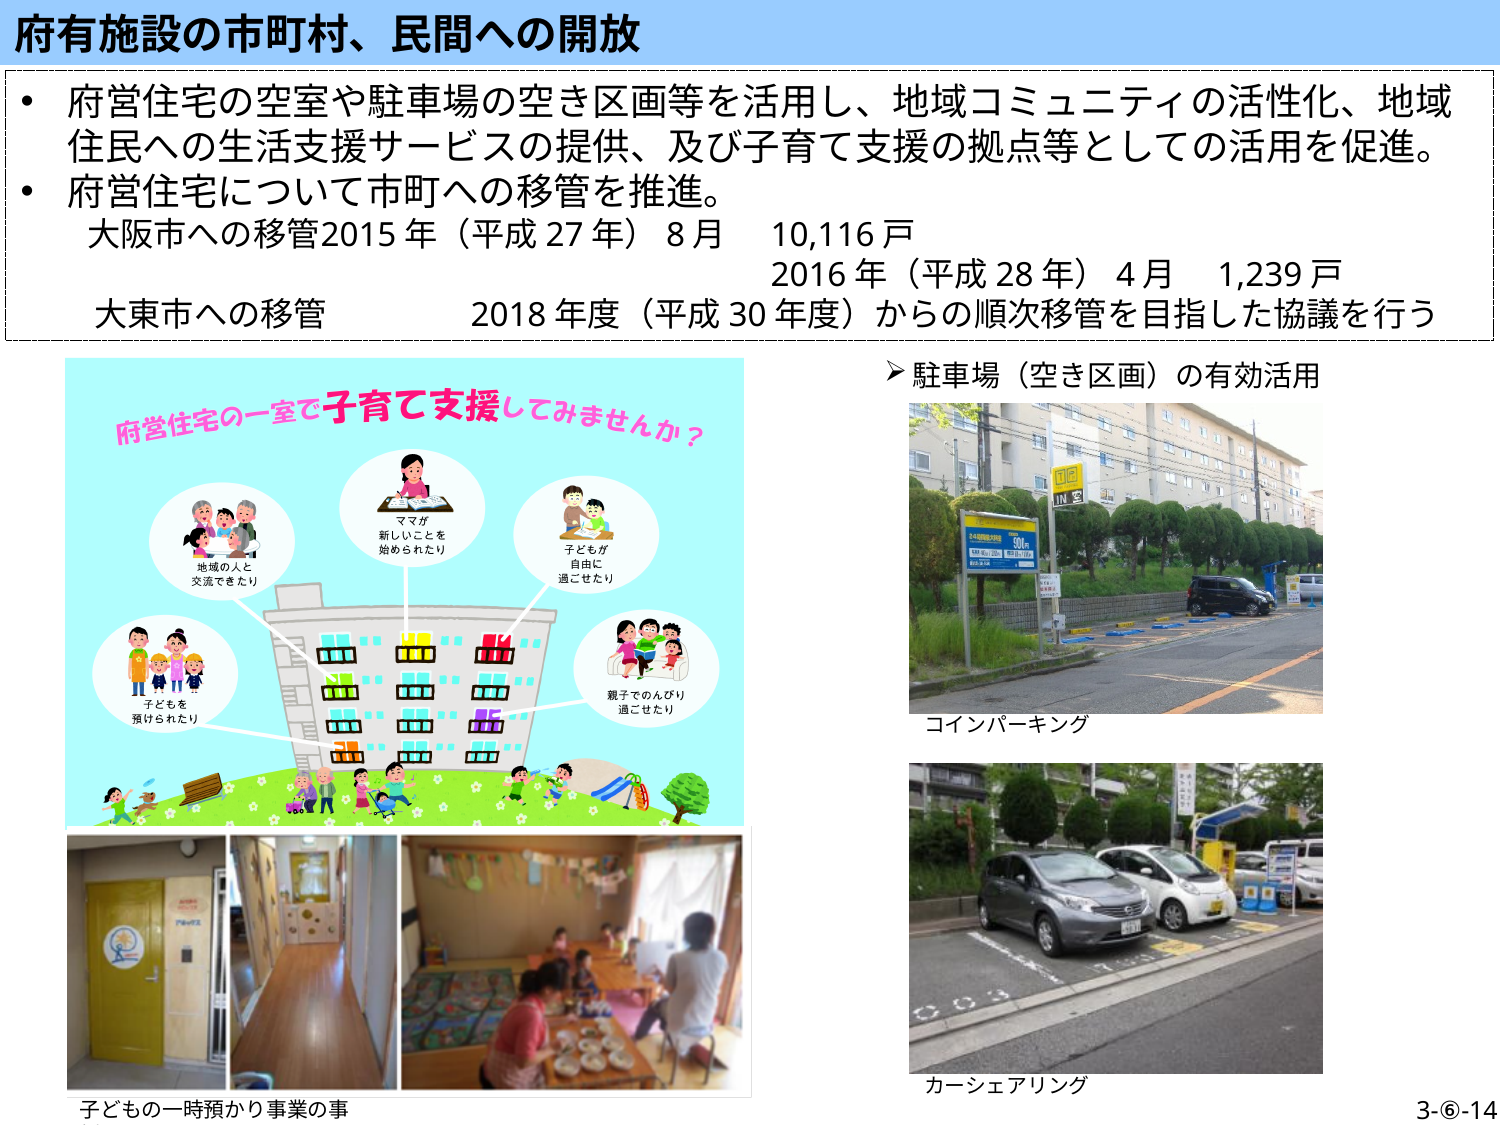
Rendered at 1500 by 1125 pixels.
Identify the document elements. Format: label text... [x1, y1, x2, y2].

picture [909, 403, 1324, 715]
text_box 駐車場（空き区画）の有効活用 [869, 349, 1500, 400]
picture [64, 357, 753, 1099]
picture [909, 762, 1324, 1074]
text_box 子どもの一時預かり事業の事例 [64, 1105, 384, 1125]
slide_number 3-⑥-14 [1175, 1081, 1500, 1125]
text_box コインパーキング [909, 722, 1197, 744]
text_box カーシェアリング [909, 1081, 1197, 1106]
text_box 府営住宅の空室や駐車場の空き区画等を活用し、地域コミュニティの活性化、地域住民への生活支援サービスの提供、及び子育て支援の拠点等としての活用を促進。 府営住宅について市町への移管を推進。 大阪市への移管 2015年（平成27年）8月 10,116戸 2016年（平成28年）4月 1,239戸 大東市への移管 2018年度（平成30年度）からの順次移管を目指した協議を行う [5, 70, 1494, 341]
text_box 府有施設の市町村、民間への開放 [0, 0, 1500, 65]
